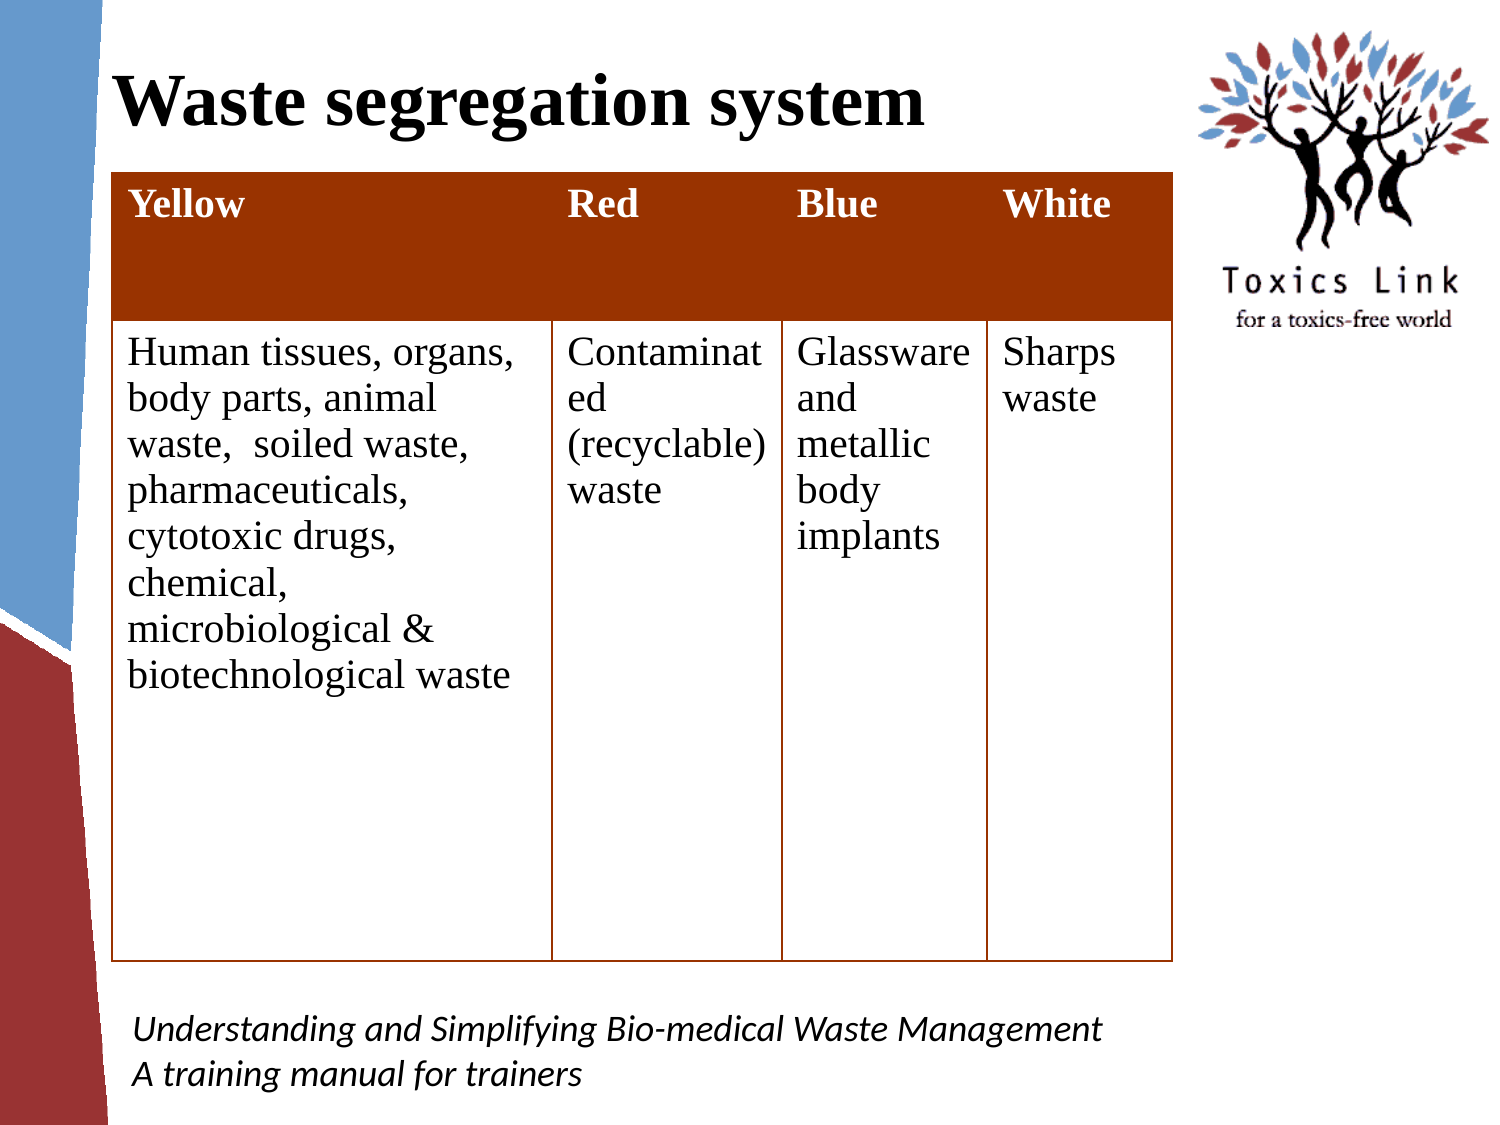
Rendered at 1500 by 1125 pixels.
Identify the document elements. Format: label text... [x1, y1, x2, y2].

table_cell Glassware and metallic body implants [783, 321, 986, 960]
table_header Yellow [113, 174, 551, 319]
table_header Red [553, 174, 781, 319]
table_cell Human tissues, organs, body parts, animal waste, soiled waste, pharmaceuticals, cytotoxic drugs, chemical, microbiological & biotechnological waste [113, 321, 551, 960]
picture [1198, 30, 1489, 327]
footer Understanding and Simplifying Bio-medical Waste Management A training manual for trainers [116, 995, 1290, 1079]
table_cell Sharps waste [988, 321, 1171, 960]
table_header White [988, 174, 1171, 319]
picture [0, 0, 108, 1125]
table_header Blue [783, 174, 986, 319]
table_cell Contaminated (recyclable) waste [553, 321, 781, 960]
title Waste segregation system [76, 42, 1117, 231]
